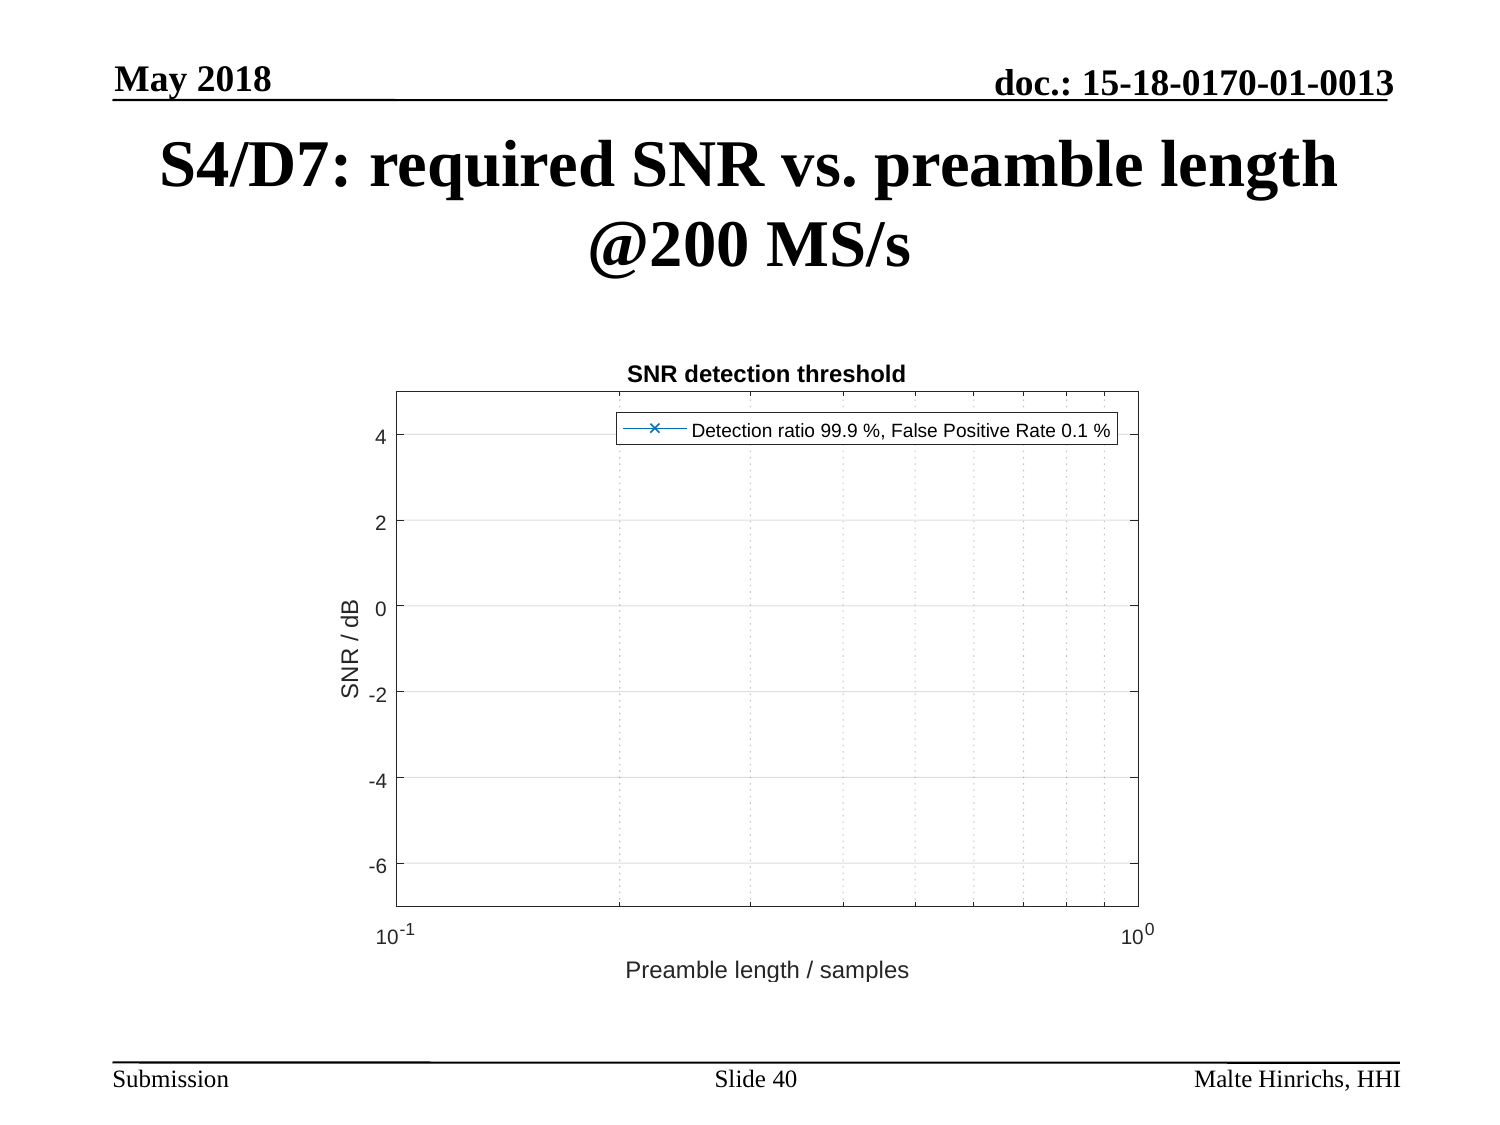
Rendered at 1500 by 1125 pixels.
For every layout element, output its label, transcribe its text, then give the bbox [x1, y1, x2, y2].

title S4/D7: required SNR vs. preamble length @200 MS/s [112, 112, 1388, 288]
slide_number Slide 40 [712, 1061, 800, 1123]
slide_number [114, 54, 423, 100]
footer Malte Hinrichs, HHI [878, 1061, 1402, 1093]
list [271, 343, 1229, 982]
